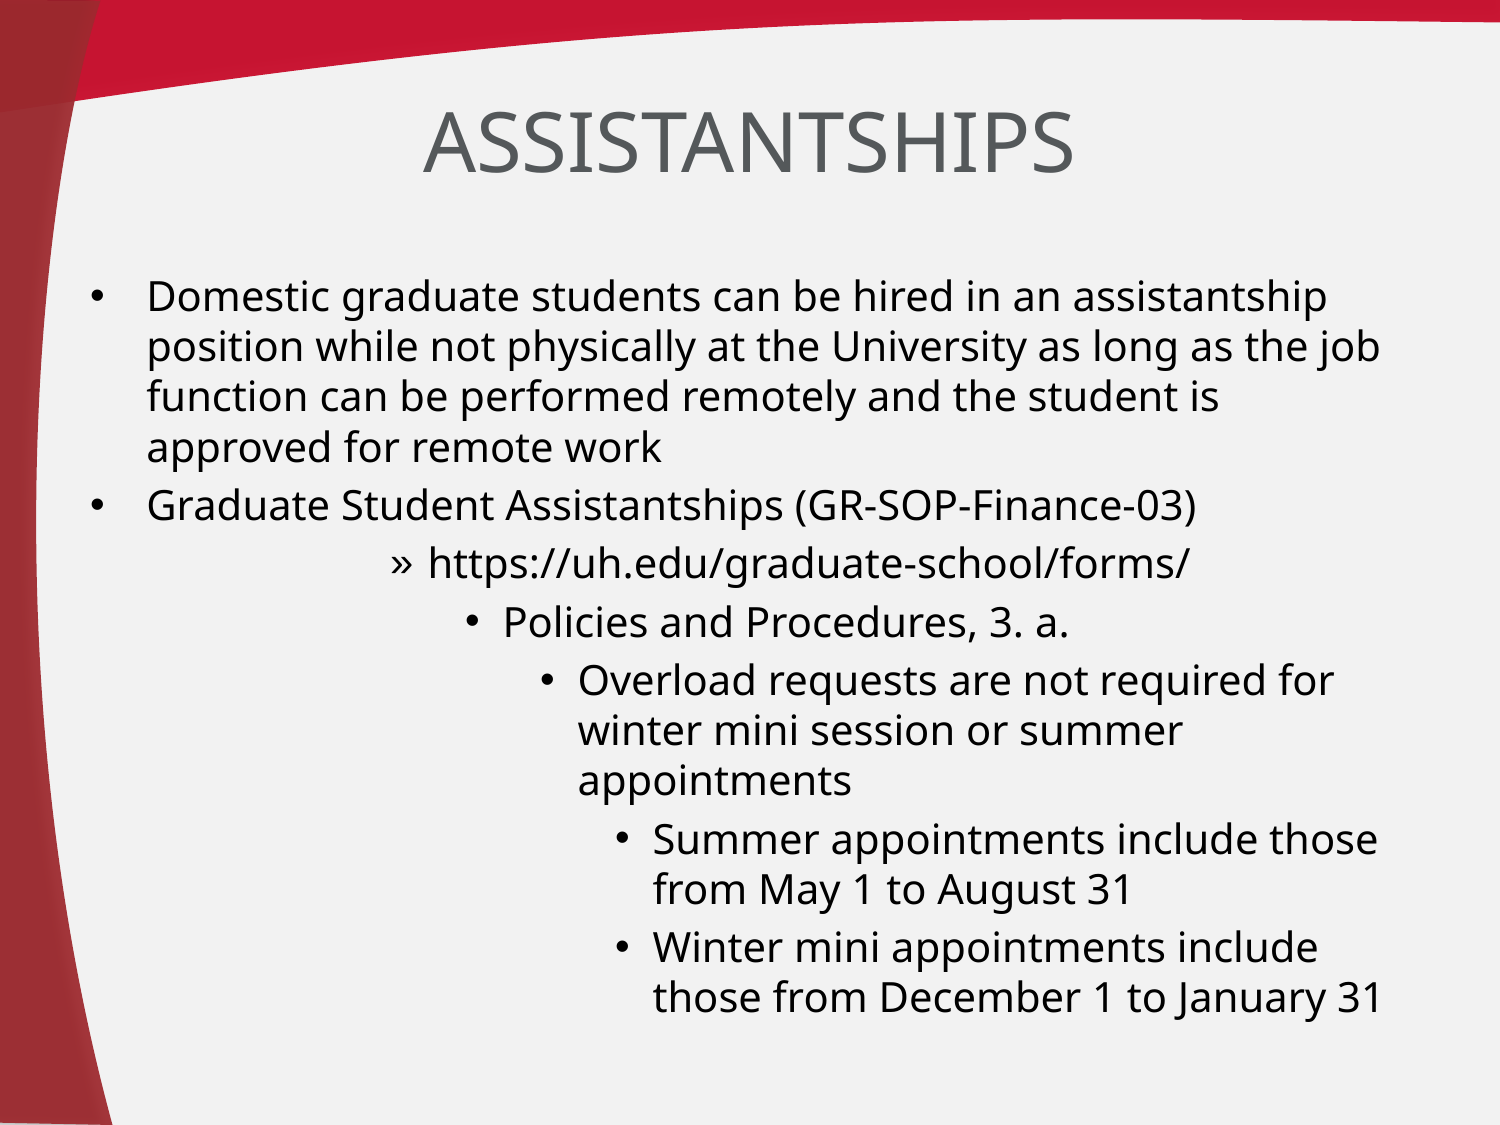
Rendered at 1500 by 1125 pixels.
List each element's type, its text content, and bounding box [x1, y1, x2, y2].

title Assistantships [75, 45, 1425, 233]
list Domestic graduate students can be hired in an assistantship position while not physically at the University as long as the job function can be performed remotely and the student is approved for remote work Graduate Student Assistantships (GR-SOP-Finance-03) https://uh.edu/graduate-school/forms/ Policies and Procedures, 3. a. Overload requests are not required for winter mini session or summer appointments Summer appointments include those from May 1 to August 31 Winter mini appointments include those from December 1 to January 31 [75, 262, 1425, 1125]
